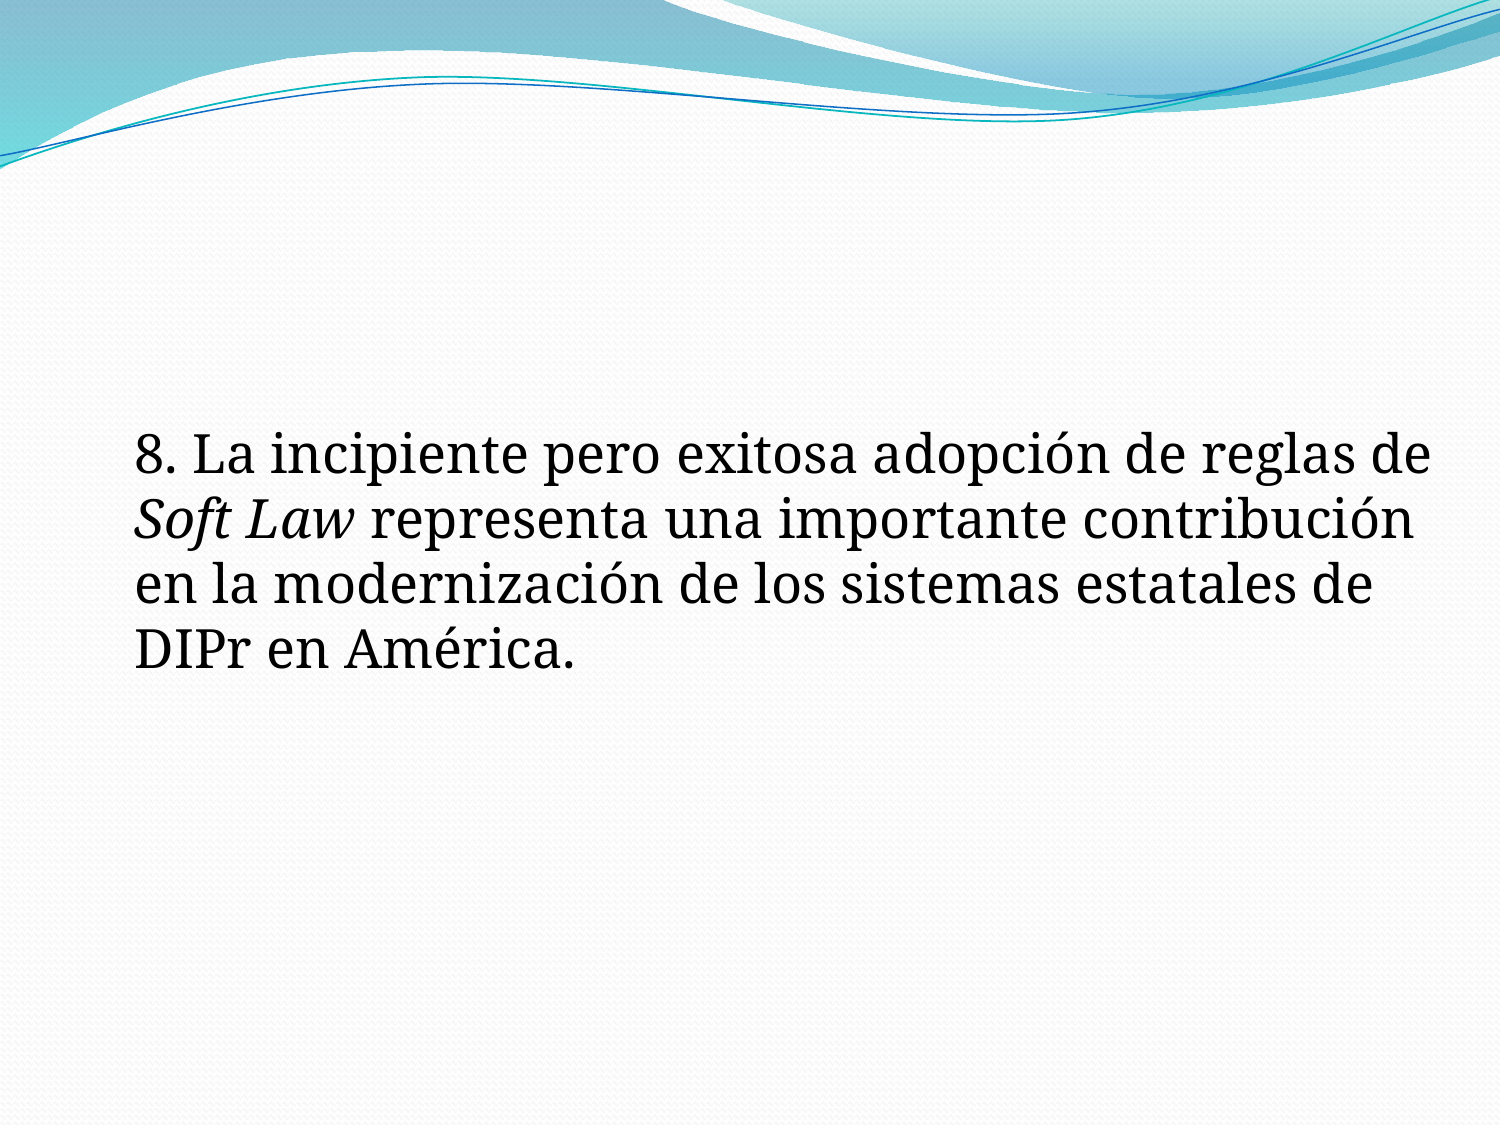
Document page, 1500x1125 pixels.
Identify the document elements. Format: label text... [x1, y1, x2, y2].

list 8. La incipiente pero exitosa adopción de reglas de Soft Law representa una importante contribución en la modernización de los sistemas estatales de DIPr en América. [75, 412, 1500, 738]
text_box [49, 49, 1413, 338]
